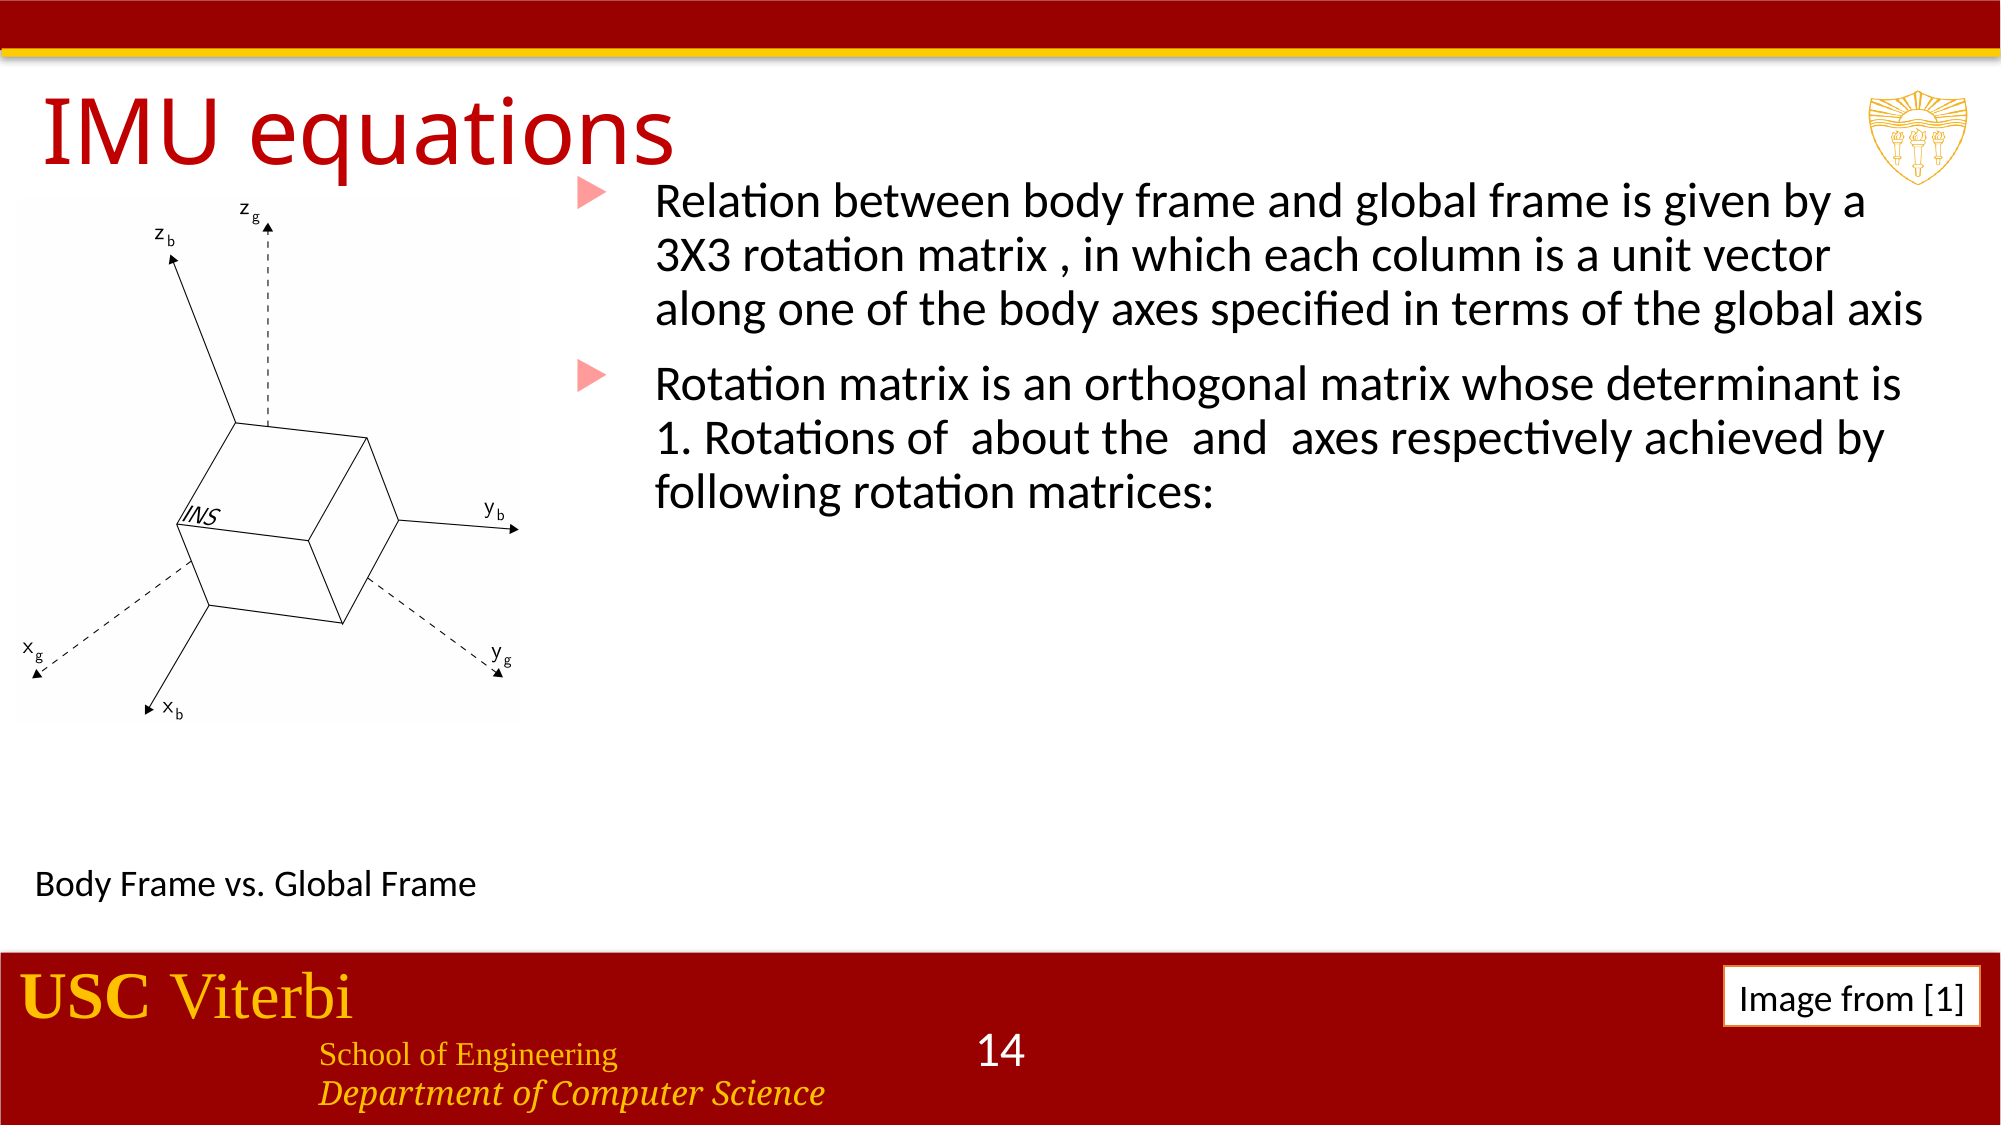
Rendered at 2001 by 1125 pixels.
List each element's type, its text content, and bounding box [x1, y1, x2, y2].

title IMU equations [27, 70, 1819, 199]
text_box Image from [1] [1723, 965, 1981, 1027]
text_box Body Frame vs. Global Frame [20, 851, 493, 911]
slide_number 14 [774, 1016, 1225, 1077]
picture [1836, 76, 2000, 199]
picture [17, 198, 520, 724]
